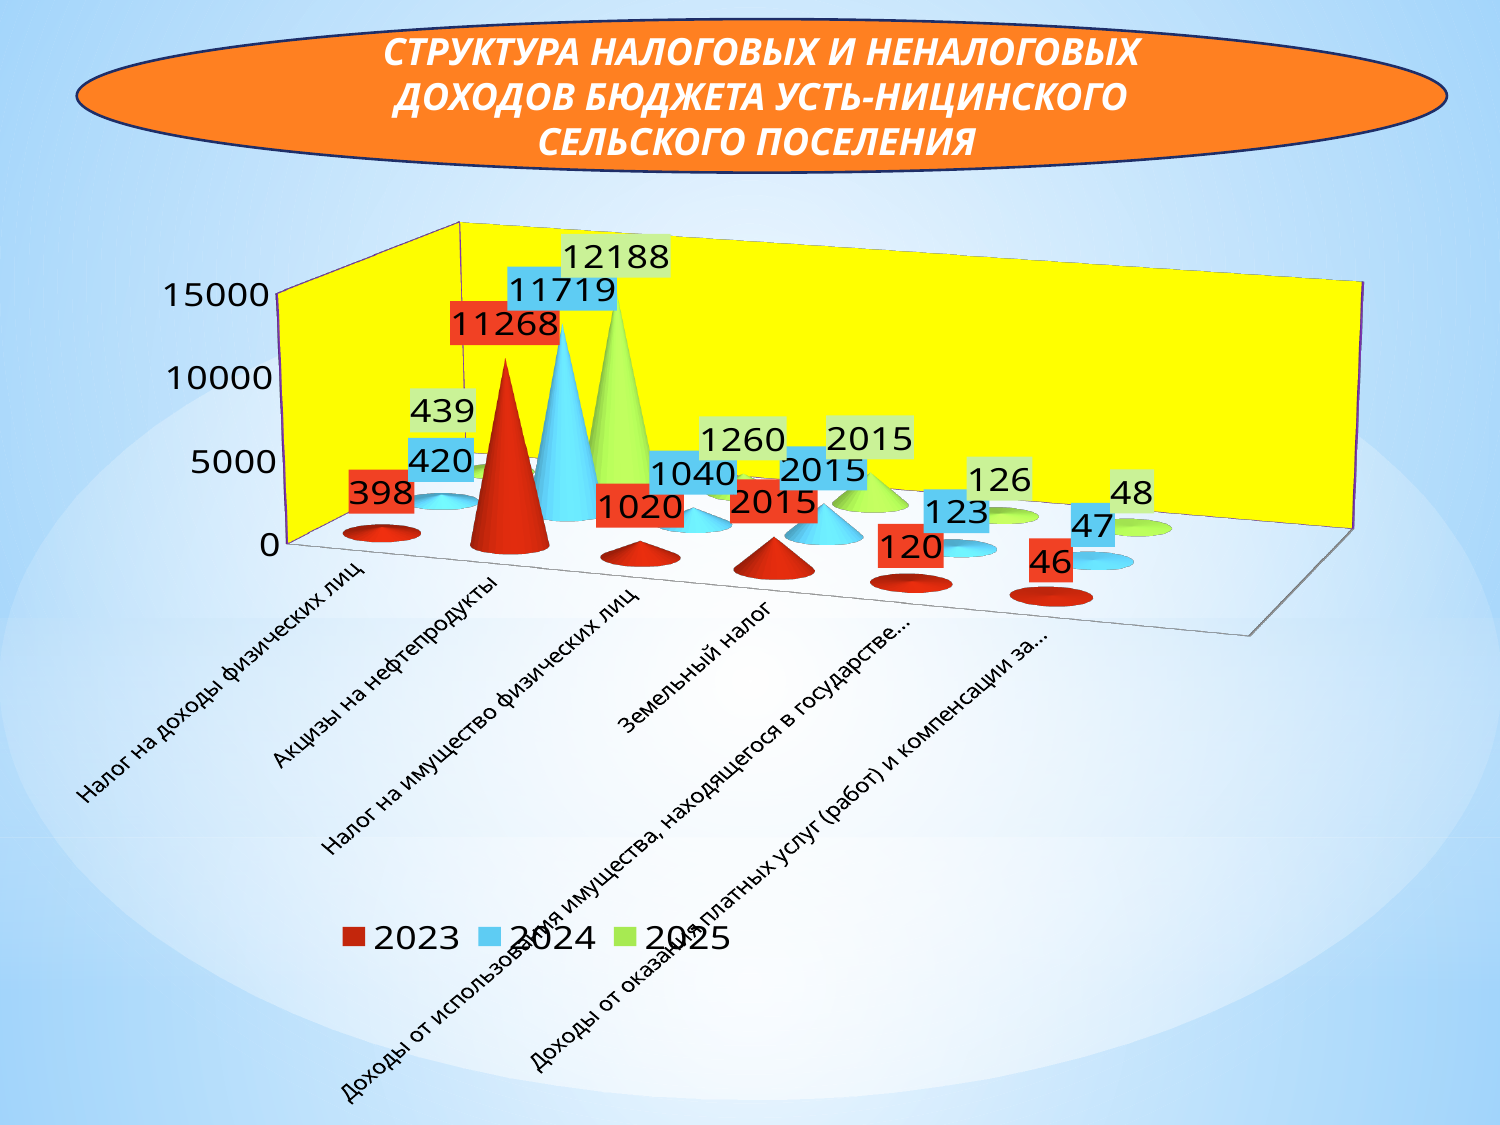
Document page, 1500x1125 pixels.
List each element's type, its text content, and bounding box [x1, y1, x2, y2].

title [915, 42, 1483, 173]
title [76, 102, 609, 173]
title [76, 42, 253, 90]
text_box СТРУКТУРА НАЛОГОВЫХ И НЕНАЛОГОВЫХ ДОХОДОВ БЮДЖЕТА УСТЬ-НИЦИНСКОГО СЕЛЬСКОГО ПОСЕЛЕНИЯ [75, 17, 1449, 174]
chart [17, 195, 1483, 1107]
